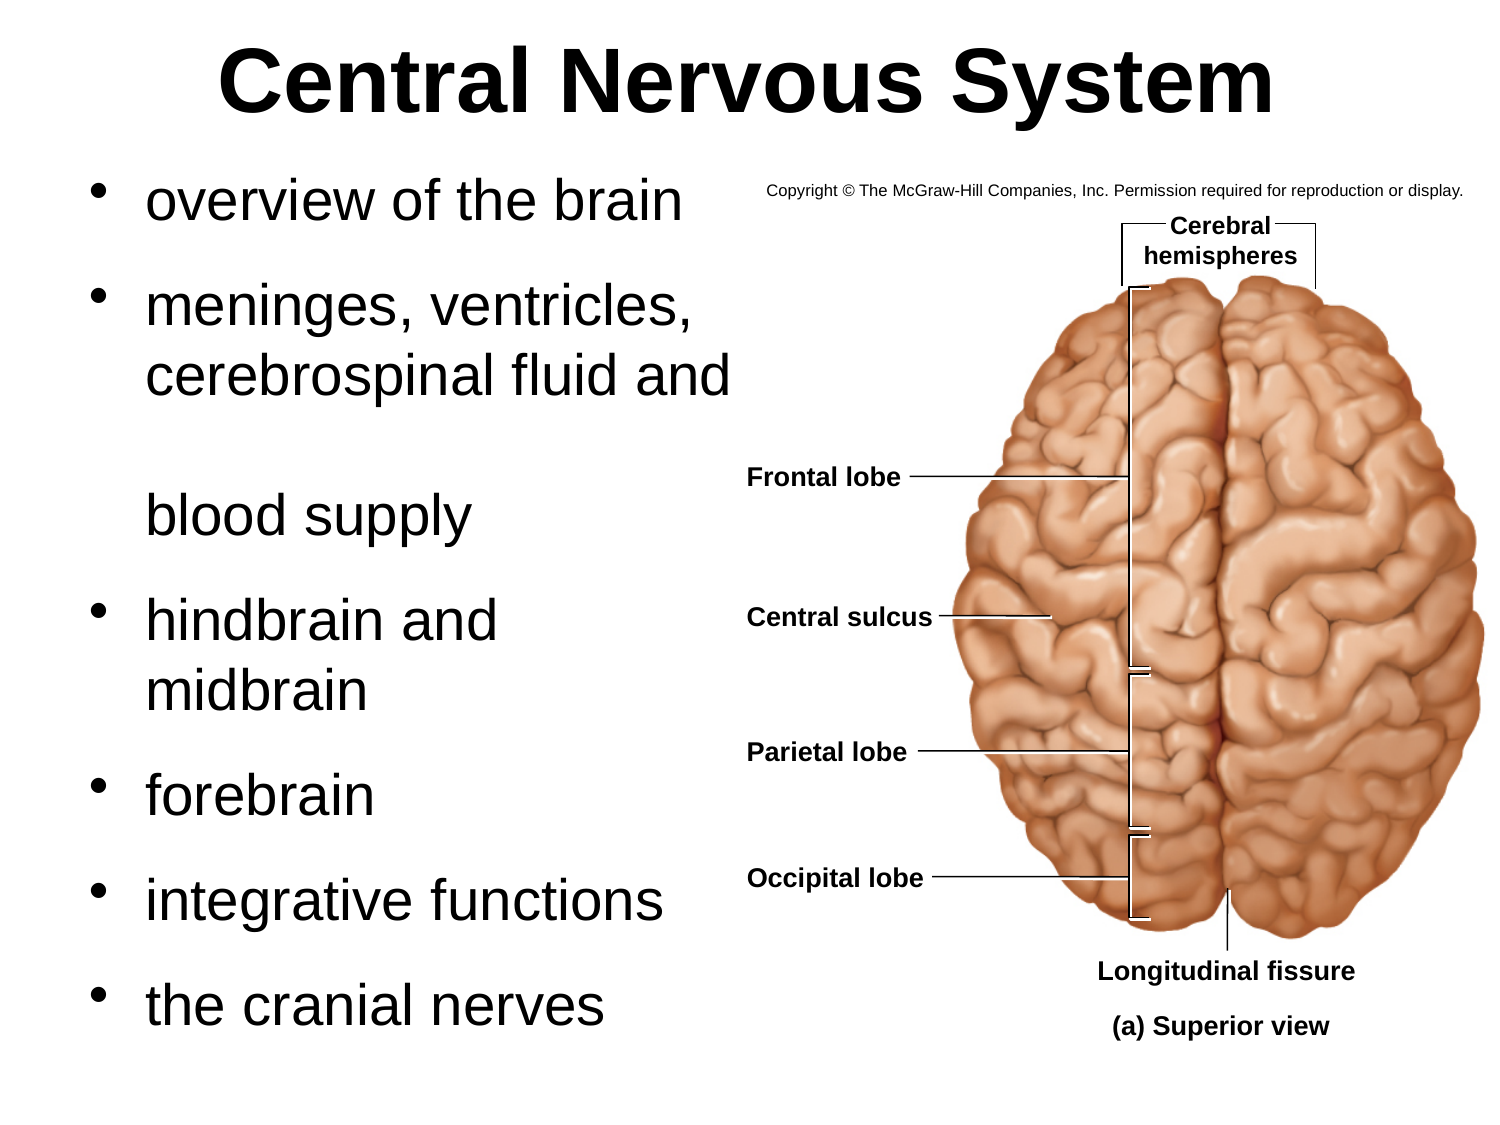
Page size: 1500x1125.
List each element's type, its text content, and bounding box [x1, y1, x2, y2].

text_box (a) Superior view [1112, 1007, 1330, 1041]
text_box Copyright © The McGraw-Hill Companies, Inc. Permission required for reproduction or display. [747, 172, 1485, 207]
text_box Cerebral hemispheres [1143, 209, 1313, 269]
title Central Nervous System [0, 0, 1498, 178]
picture [948, 271, 1490, 943]
text_box [1122, 223, 1143, 269]
text_box Central sulcus [746, 599, 933, 632]
list overview of the brain meninges, ventricles, cerebrospinal fluid and blood supply hindbrain and midbrain forebrain integrative functions the cranial nerves [73, 154, 751, 993]
text_box Parietal lobe [746, 734, 908, 767]
text_box Occipital lobe [746, 859, 925, 893]
text_box Longitudinal fissure [1097, 952, 1356, 986]
text_box Frontal lobe [746, 459, 902, 493]
